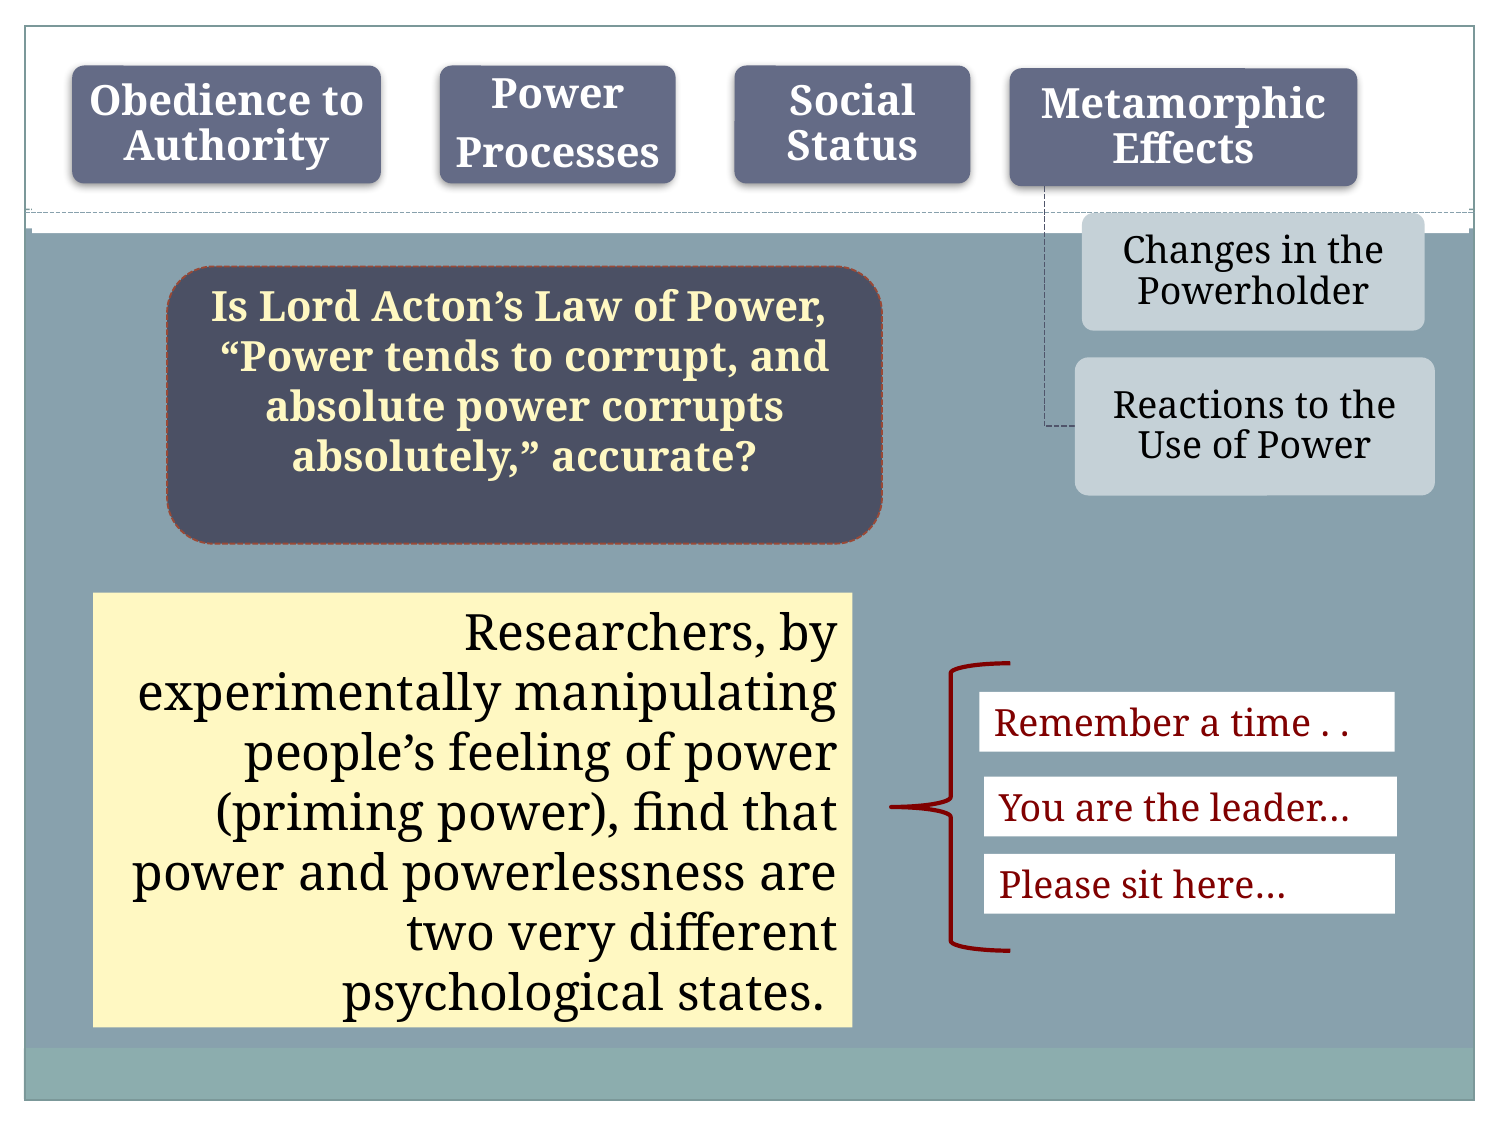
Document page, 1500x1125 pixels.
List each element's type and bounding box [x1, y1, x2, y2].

text_box [1403, 357, 1436, 496]
text_box [1009, 68, 1358, 187]
text_box [1081, 212, 1425, 331]
text_box [71, 65, 971, 184]
text_box [92, 266, 1398, 972]
text_box [1044, 197, 1055, 263]
